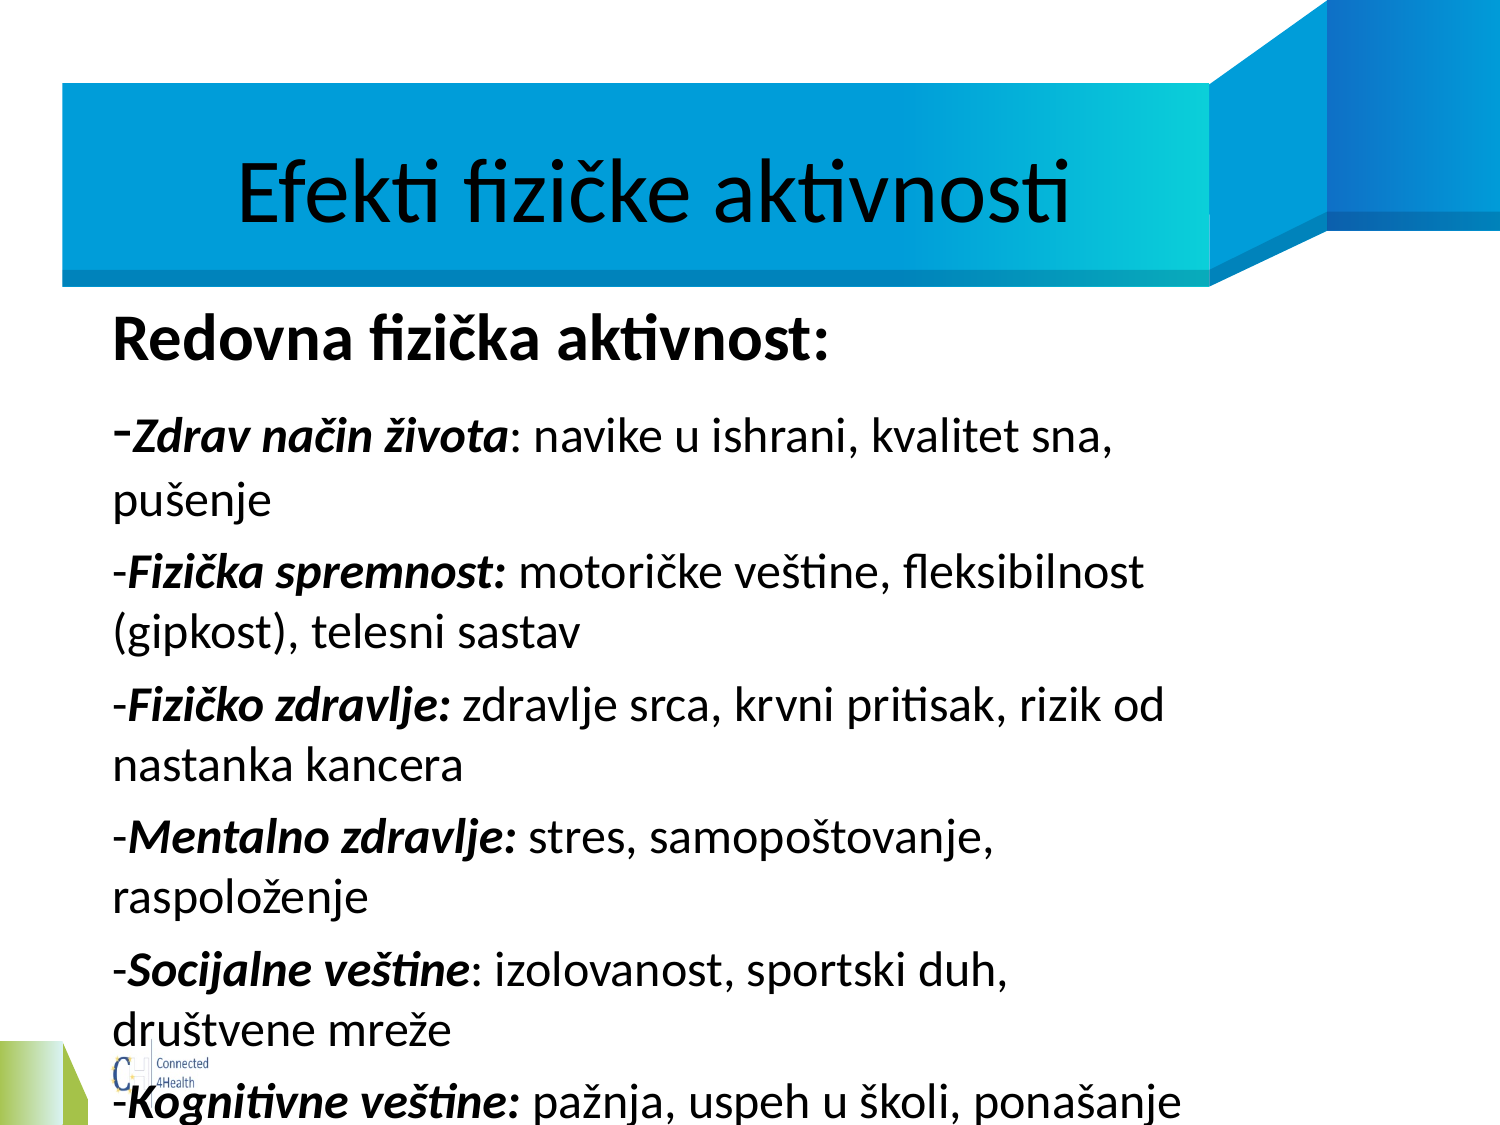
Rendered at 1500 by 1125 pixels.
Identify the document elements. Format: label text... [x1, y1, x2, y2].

title Efekti fizičke aktivnosti [100, 85, 1210, 287]
picture [88, 1026, 220, 1125]
list Redovna fizička aktivnost: -Zdrav način života: navike u ishrani, kvalitet sna, pušenje -Fizička spremnost: motoričke veštine, fleksibilnost (gipkost), telesni sastav -Fizičko zdravlje: zdravlje srca, krvni pritisak, rizik od nastanka kancera -Mentalno zdravlje: stres, samopoštovanje, raspoloženje -Socijalne veštine: izolovanost, sportski duh, društvene mreže -Kognitivne veštine: pažnja, uspeh u školi, ponašanje [112, 293, 1210, 992]
